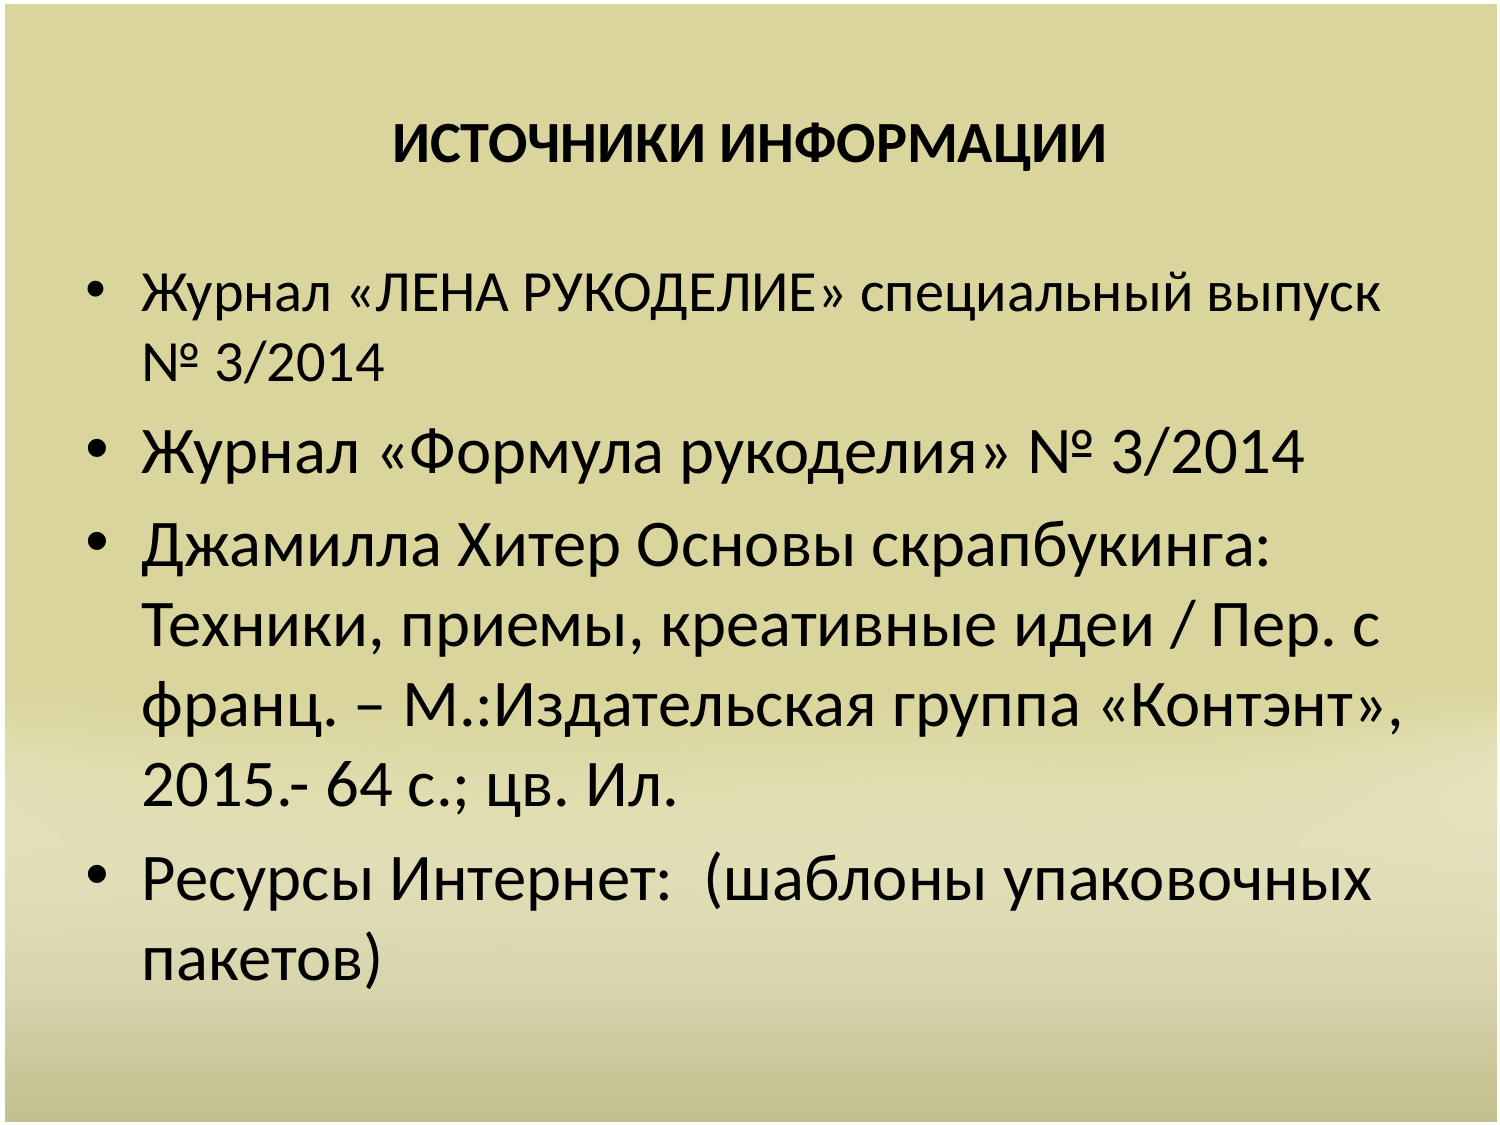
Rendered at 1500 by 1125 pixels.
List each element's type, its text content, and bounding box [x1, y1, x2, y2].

list Журнал «ЛЕНА РУКОДЕЛИЕ» специальный выпуск № 3/2014 Журнал «Формула рукоделия» № 3/2014 Джамилла Хитер Основы скрапбукинга: Техники, приемы, креативные идеи / Пер. с франц. – М.:Издательская группа «Контэнт», 2015.- 64 с.; цв. Ил. Ресурсы Интернет: (шаблоны упаковочных пакетов) [70, 245, 1426, 1048]
picture [0, 0, 1500, 1125]
title ИСТОЧНИКИ ИНФОРМАЦИИ [74, 44, 1426, 233]
